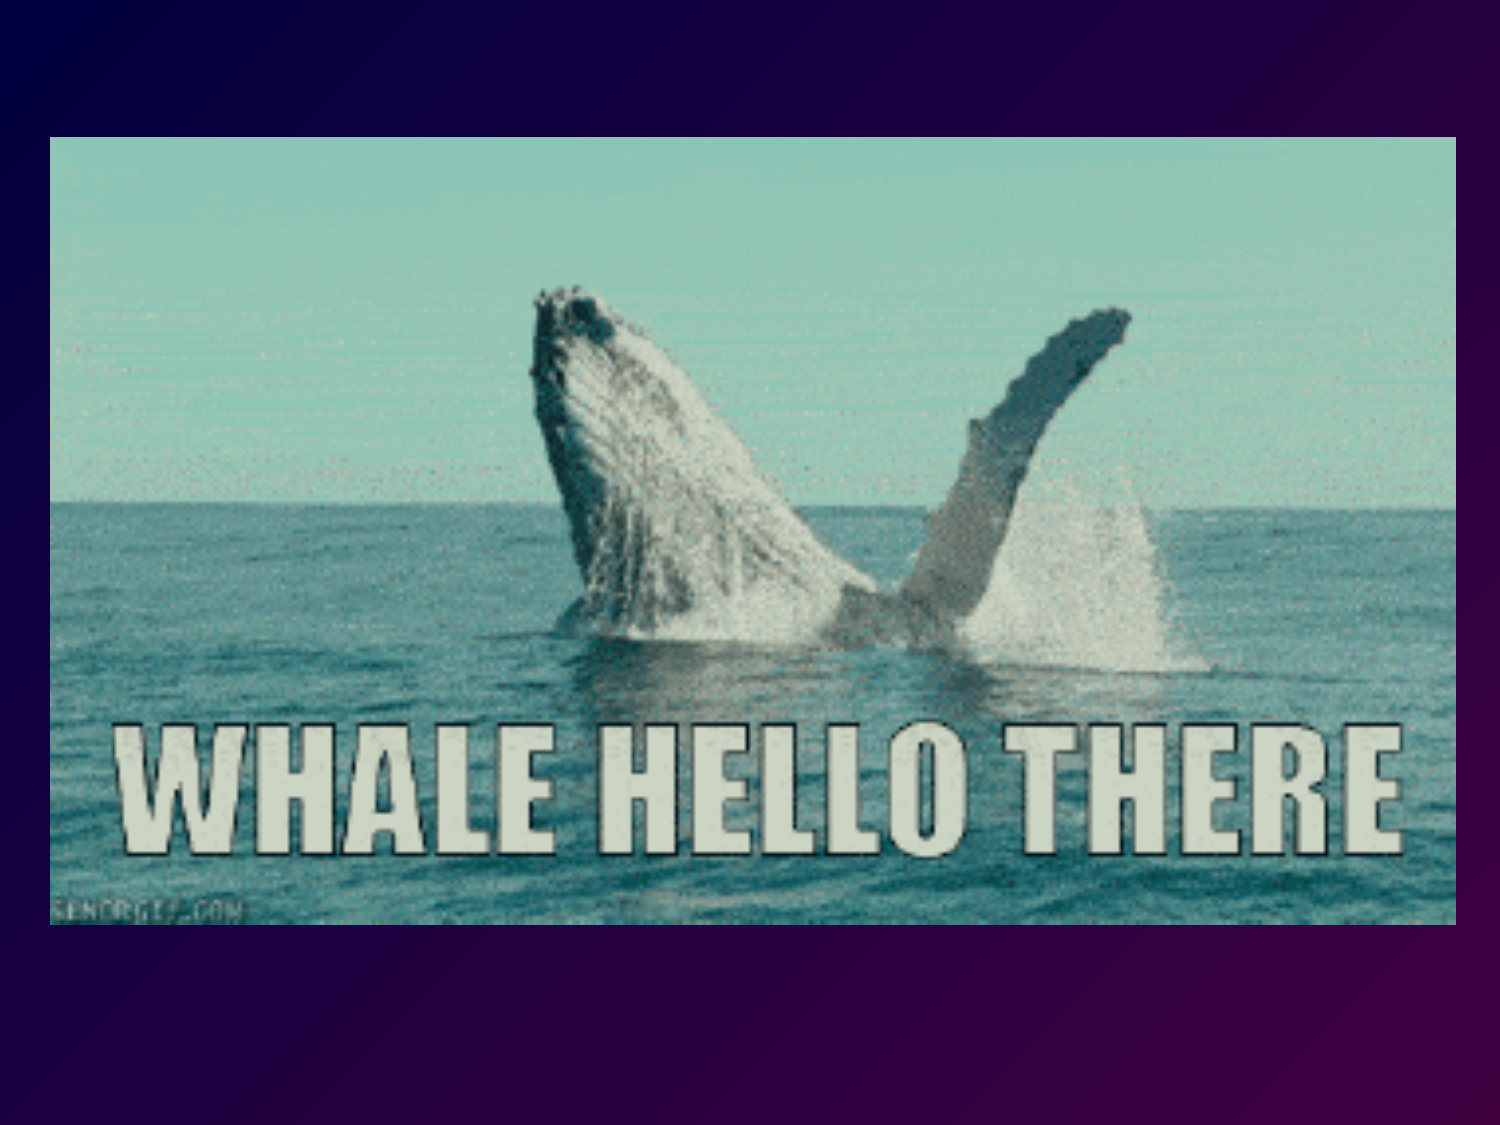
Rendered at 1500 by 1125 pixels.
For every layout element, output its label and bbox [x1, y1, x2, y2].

picture [49, 137, 1456, 926]
